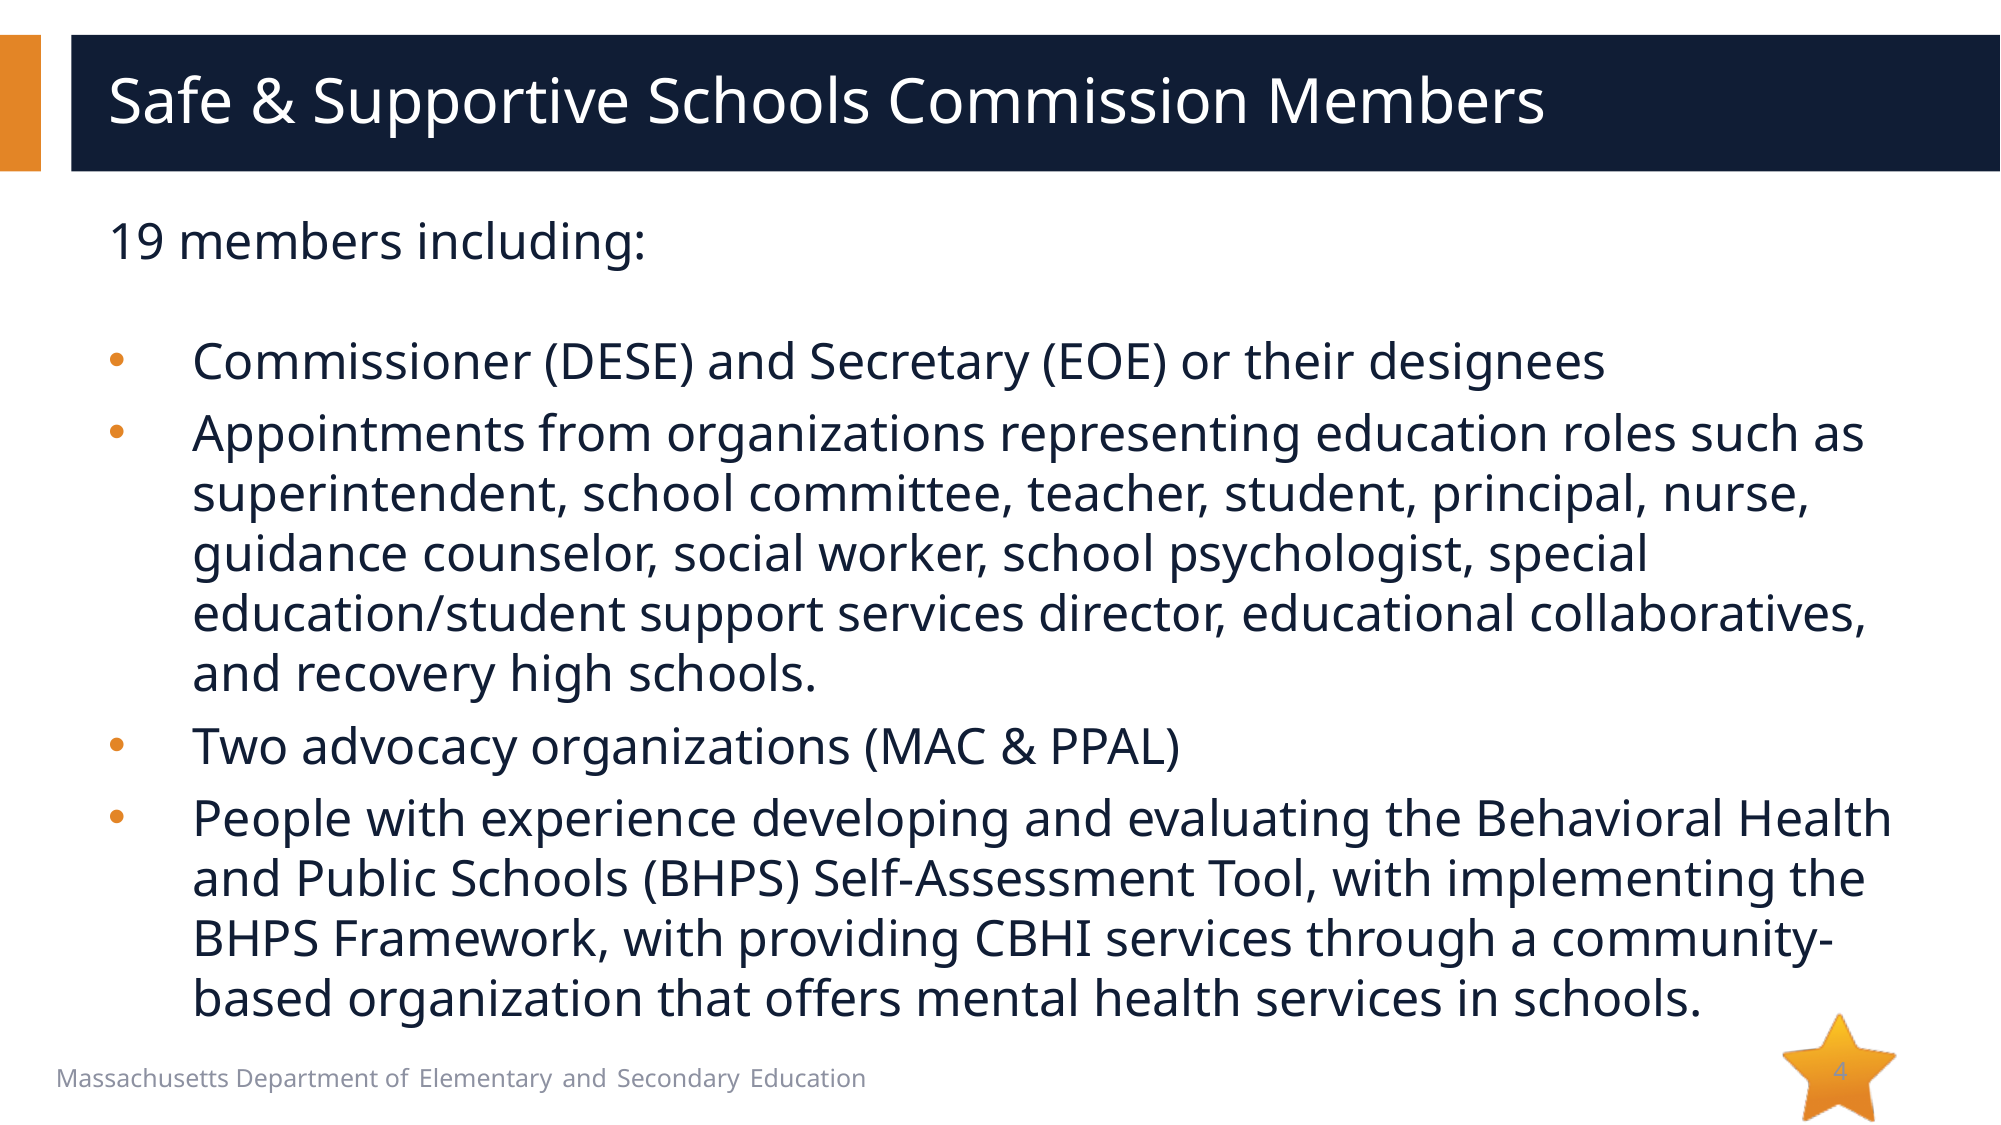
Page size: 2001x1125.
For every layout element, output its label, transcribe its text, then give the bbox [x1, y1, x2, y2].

picture [1775, 1031, 1909, 1125]
slide_number 4 [1412, 1042, 1863, 1103]
title Safe & Supportive Schools Commission Members [93, 47, 1959, 159]
list 19 members including: Commissioner (DESE) and Secretary (EOE) or their designees Appointments from organizations representing education roles such as superintendent, school committee, teacher, student, principal, nurse, guidance counselor, social worker, school psychologist, special education/student support services director, educational collaboratives, and recovery high schools. Two advocacy organizations (MAC & PPAL) People with experience developing and evaluating the Behavioral Health and Public Schools (BHPS) Self-Assessment Tool, with implementing the BHPS Framework, with providing CBHI services through a community-based organization that offers mental health services in schools. [93, 201, 1959, 1031]
